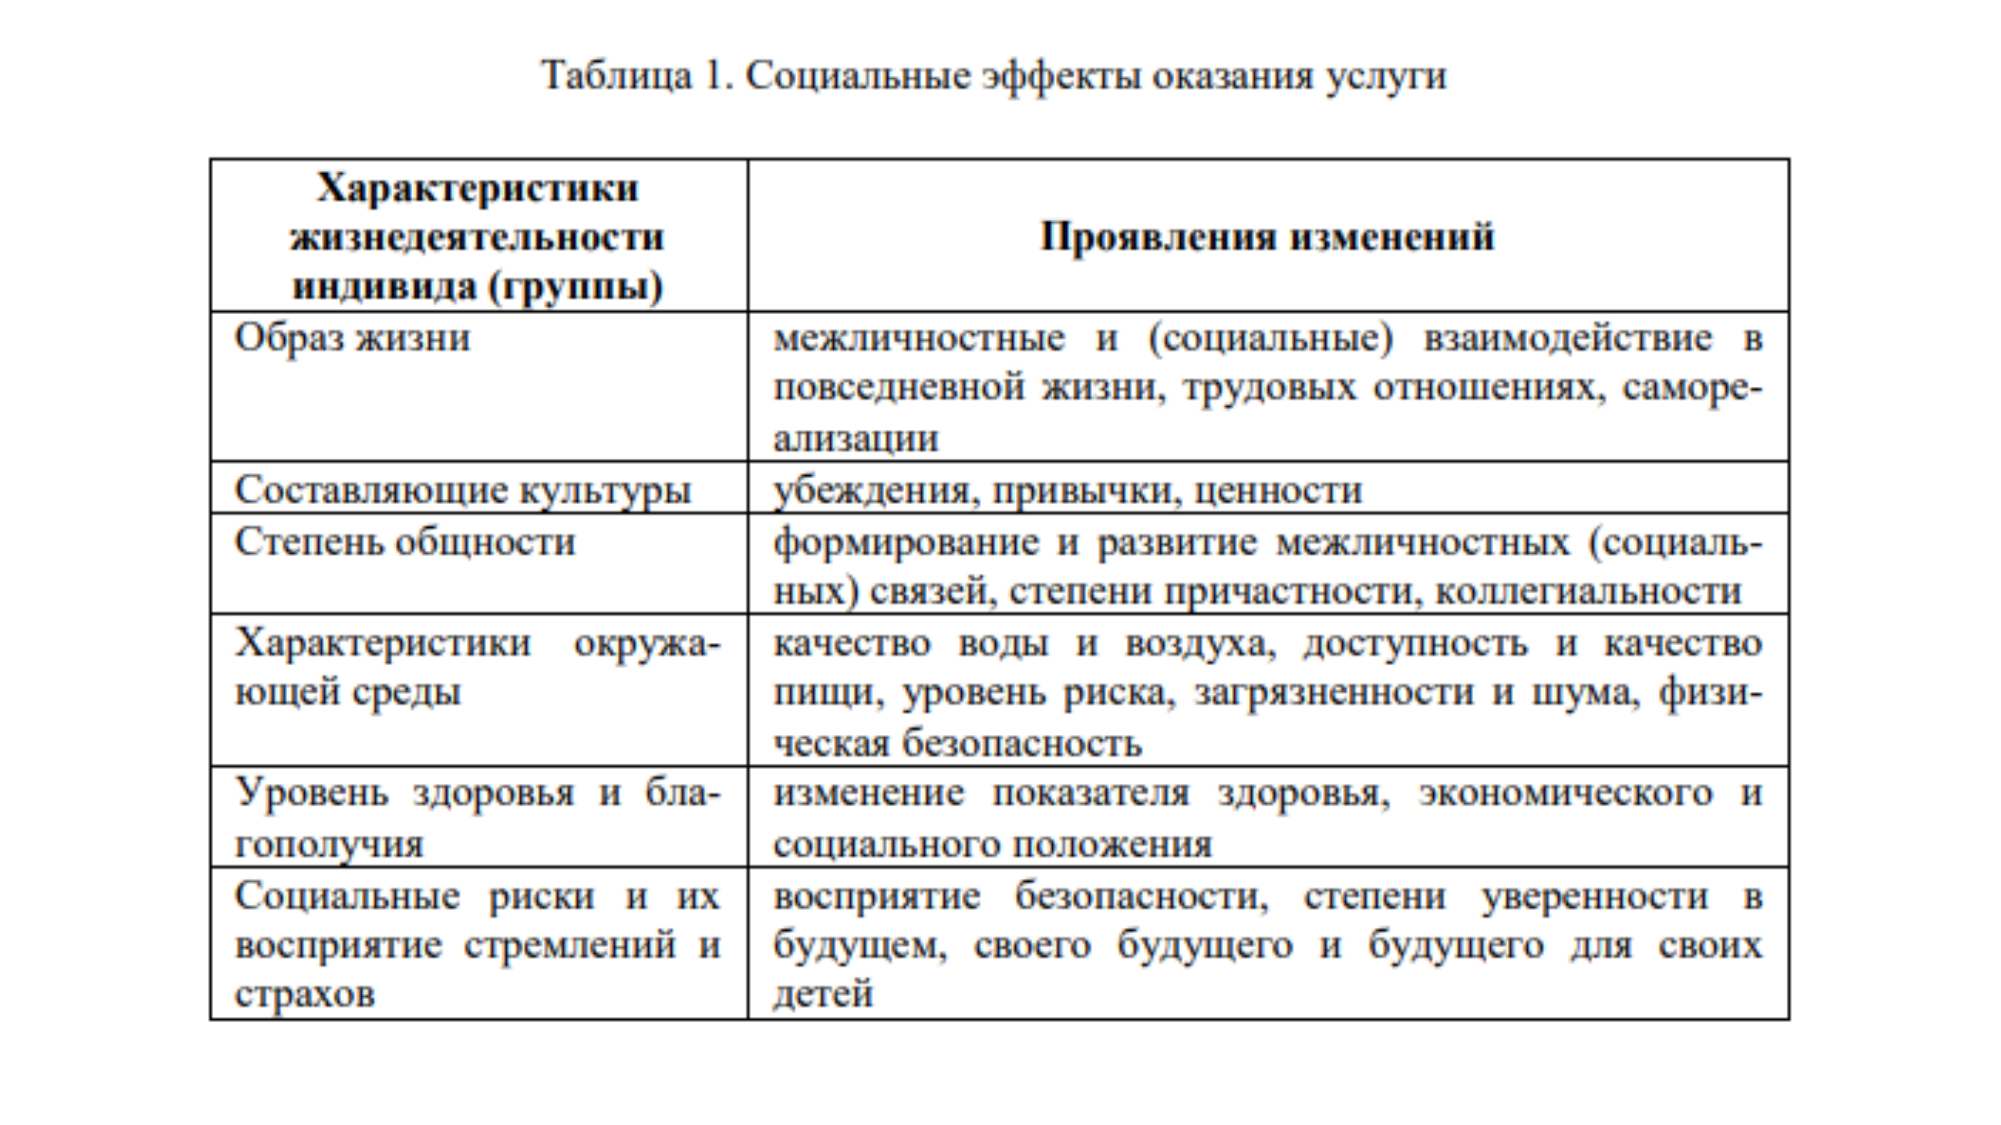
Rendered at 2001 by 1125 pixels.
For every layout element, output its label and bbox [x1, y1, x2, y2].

list [77, 40, 1883, 1073]
